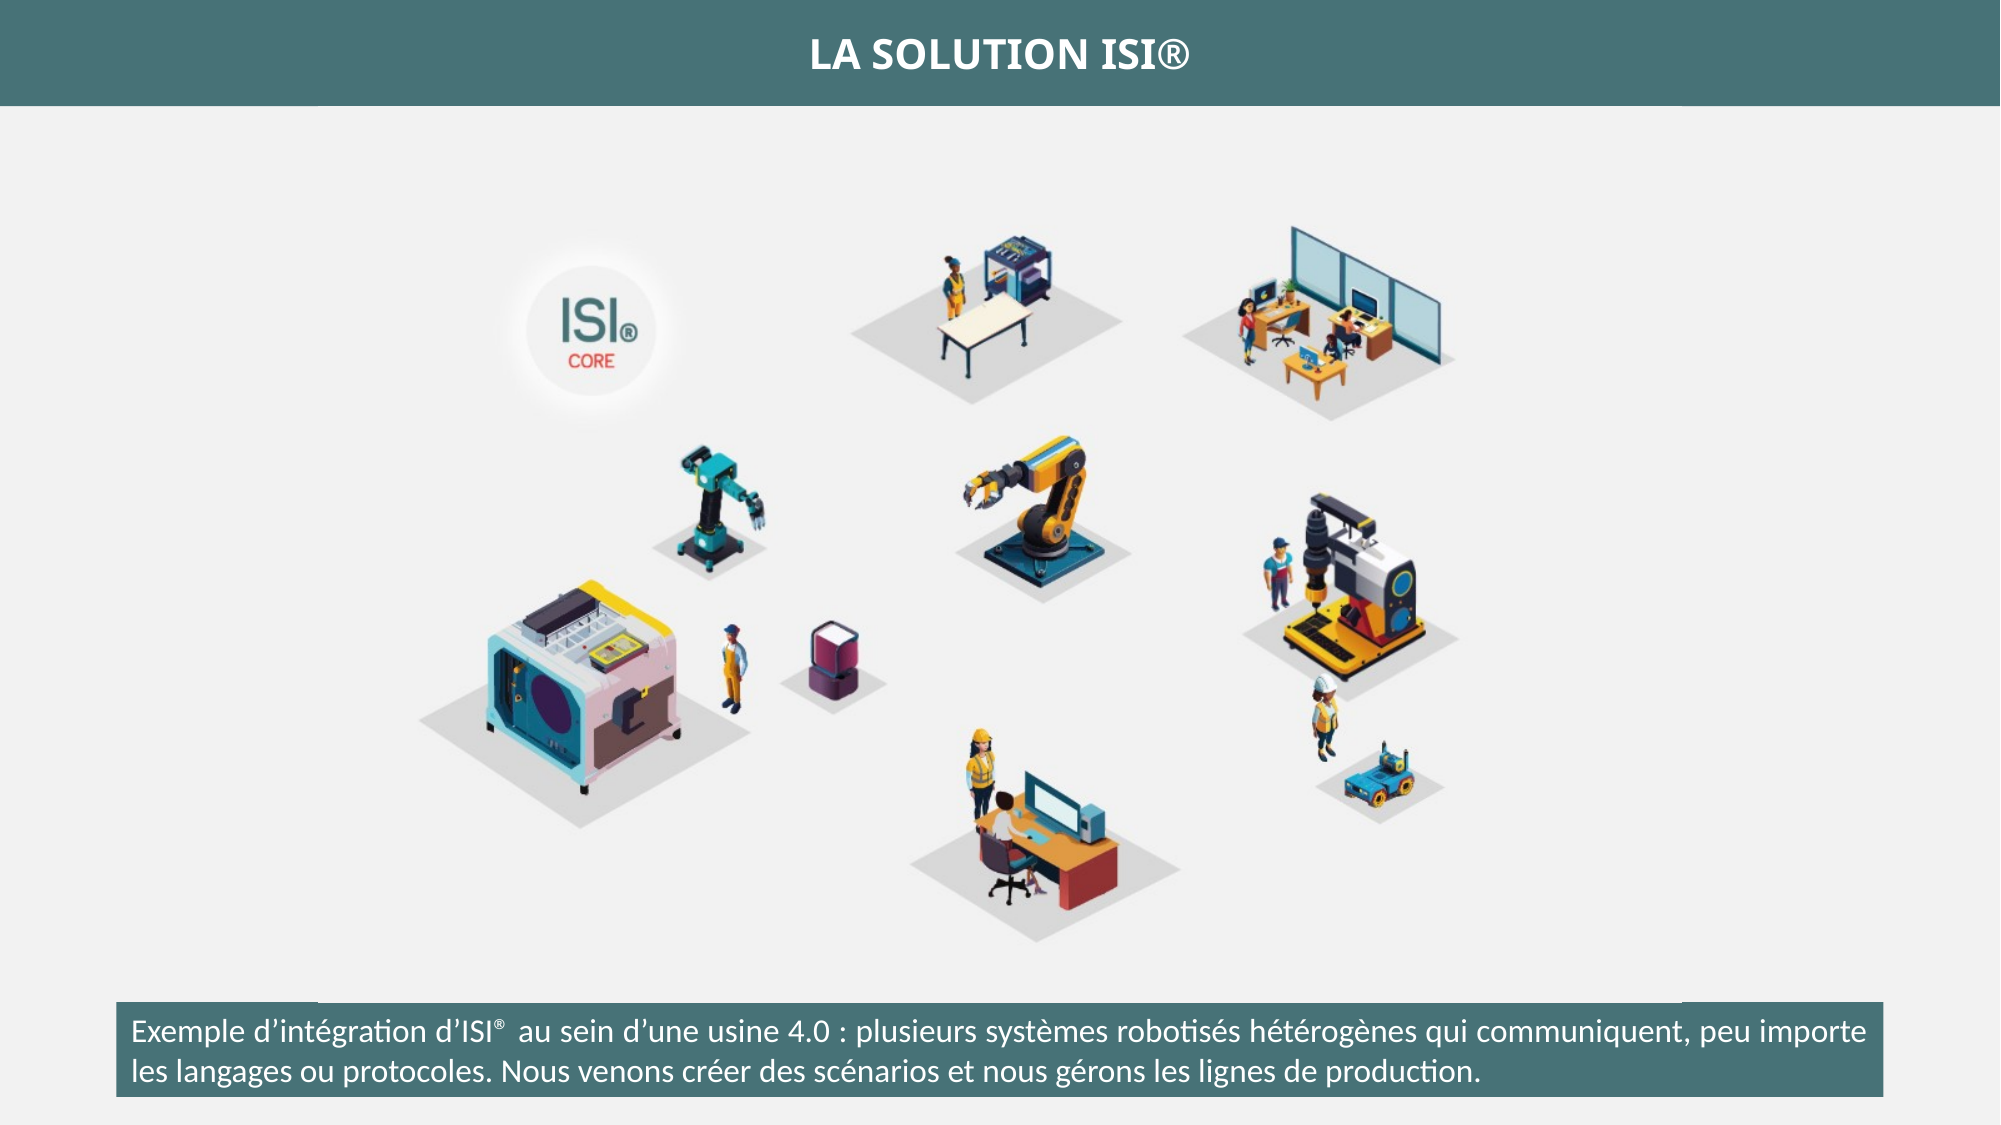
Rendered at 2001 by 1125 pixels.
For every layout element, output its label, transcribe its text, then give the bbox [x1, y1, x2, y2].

text_box Exemple d’intégration d’ISI® au sein d’une usine 4.0 : plusieurs systèmes robotisés hétérogènes qui communiquent, peu importe les langages ou protocoles. Nous venons créer des scénarios et nous gérons les lignes de production. [116, 1002, 1884, 1097]
picture [318, 106, 1682, 1003]
text_box LA SOLUTION ISI® [0, 0, 2000, 107]
